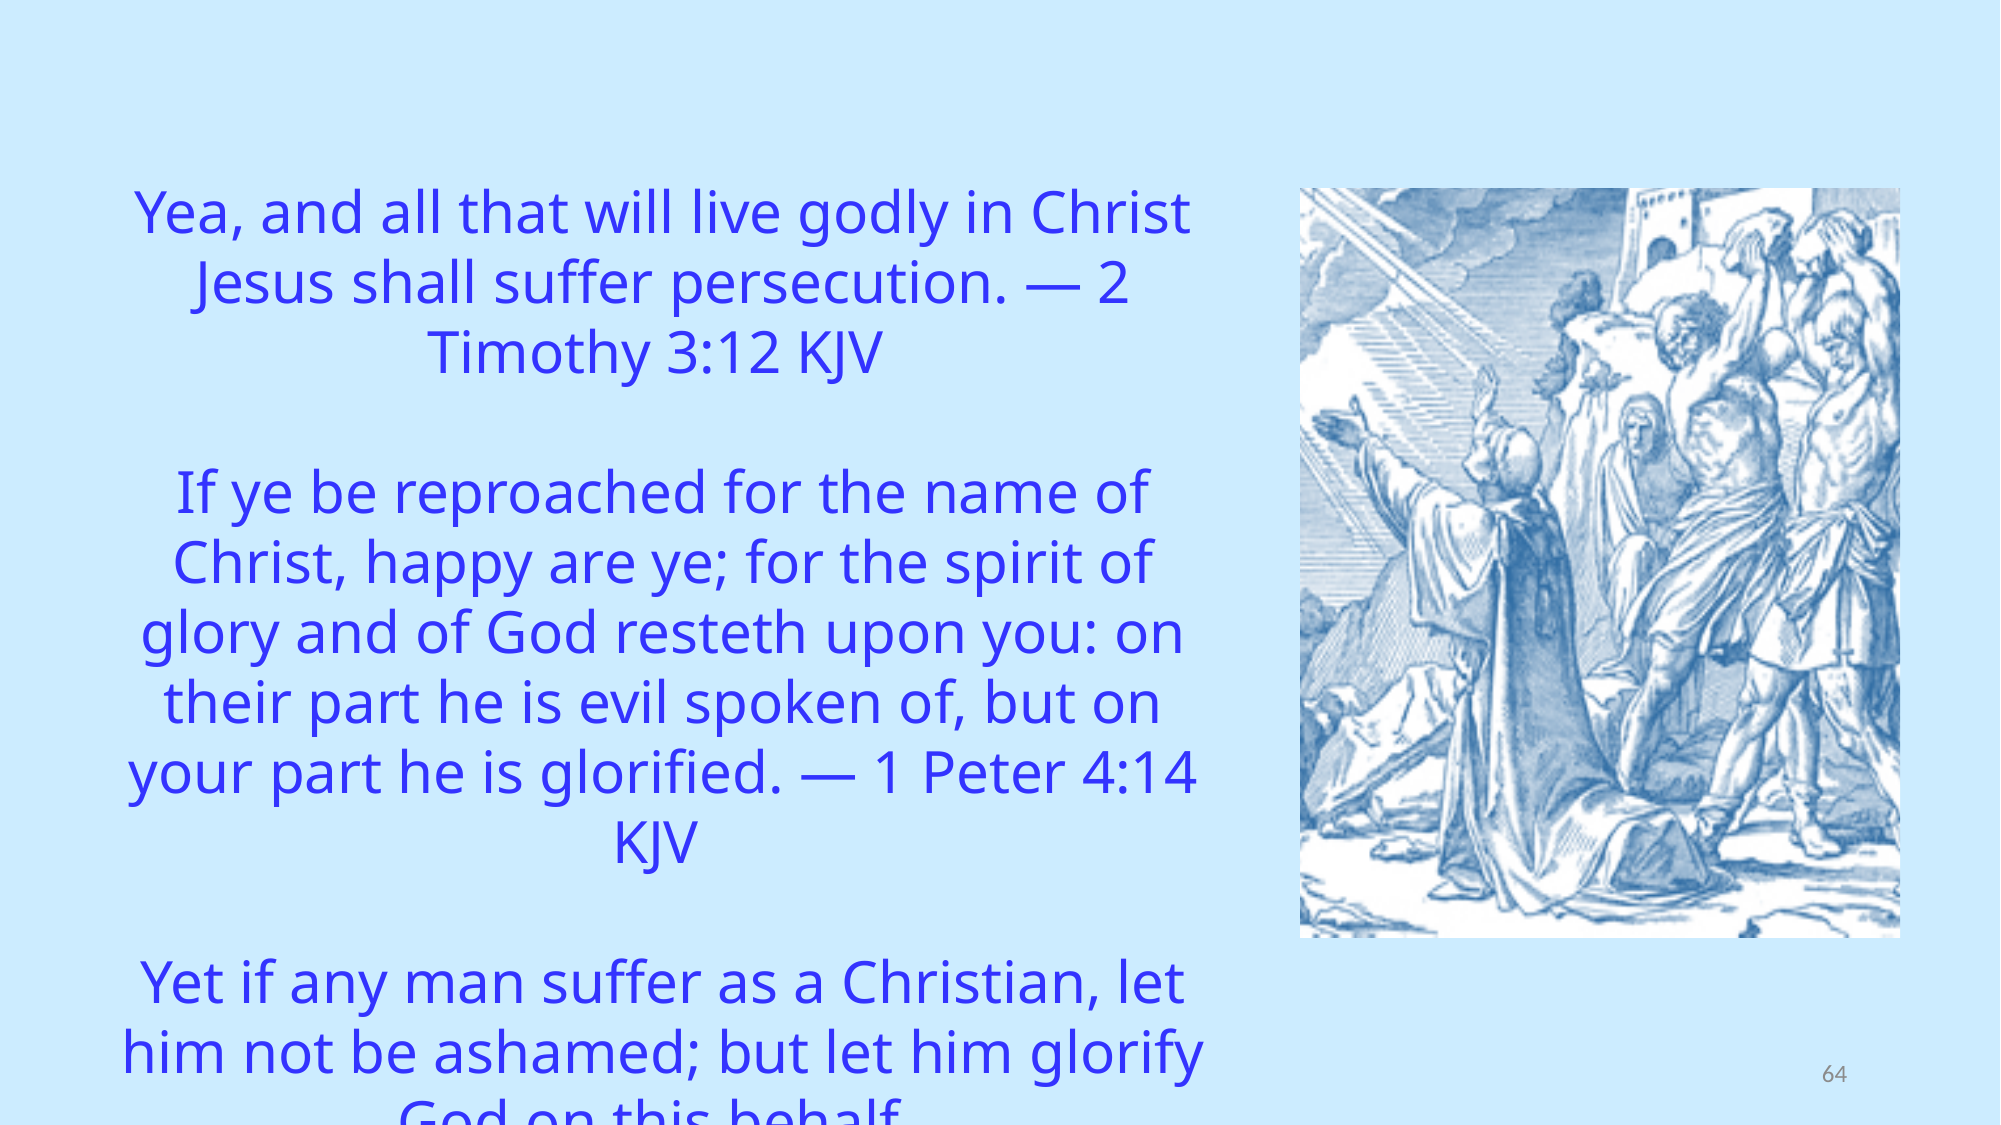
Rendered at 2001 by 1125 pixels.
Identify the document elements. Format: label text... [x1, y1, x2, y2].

text_box Yea, and all that will live godly in Christ Jesus shall suffer persecution. — 2 Timothy 3:12 KJV If ye be reproached for the name of Christ, happy are ye; for the spirit of glory and of God resteth upon you: on their part he is evil spoken of, but on your part he is glorified. — 1 Peter 4:14 KJV Yet if any man suffer as a Christian, let him not be ashamed; but let him glorify God on this behalf. — 1 Peter 4:16 KJV [100, 167, 1227, 1125]
picture [1300, 187, 1901, 938]
slide_number 64 [1412, 1042, 1863, 1103]
